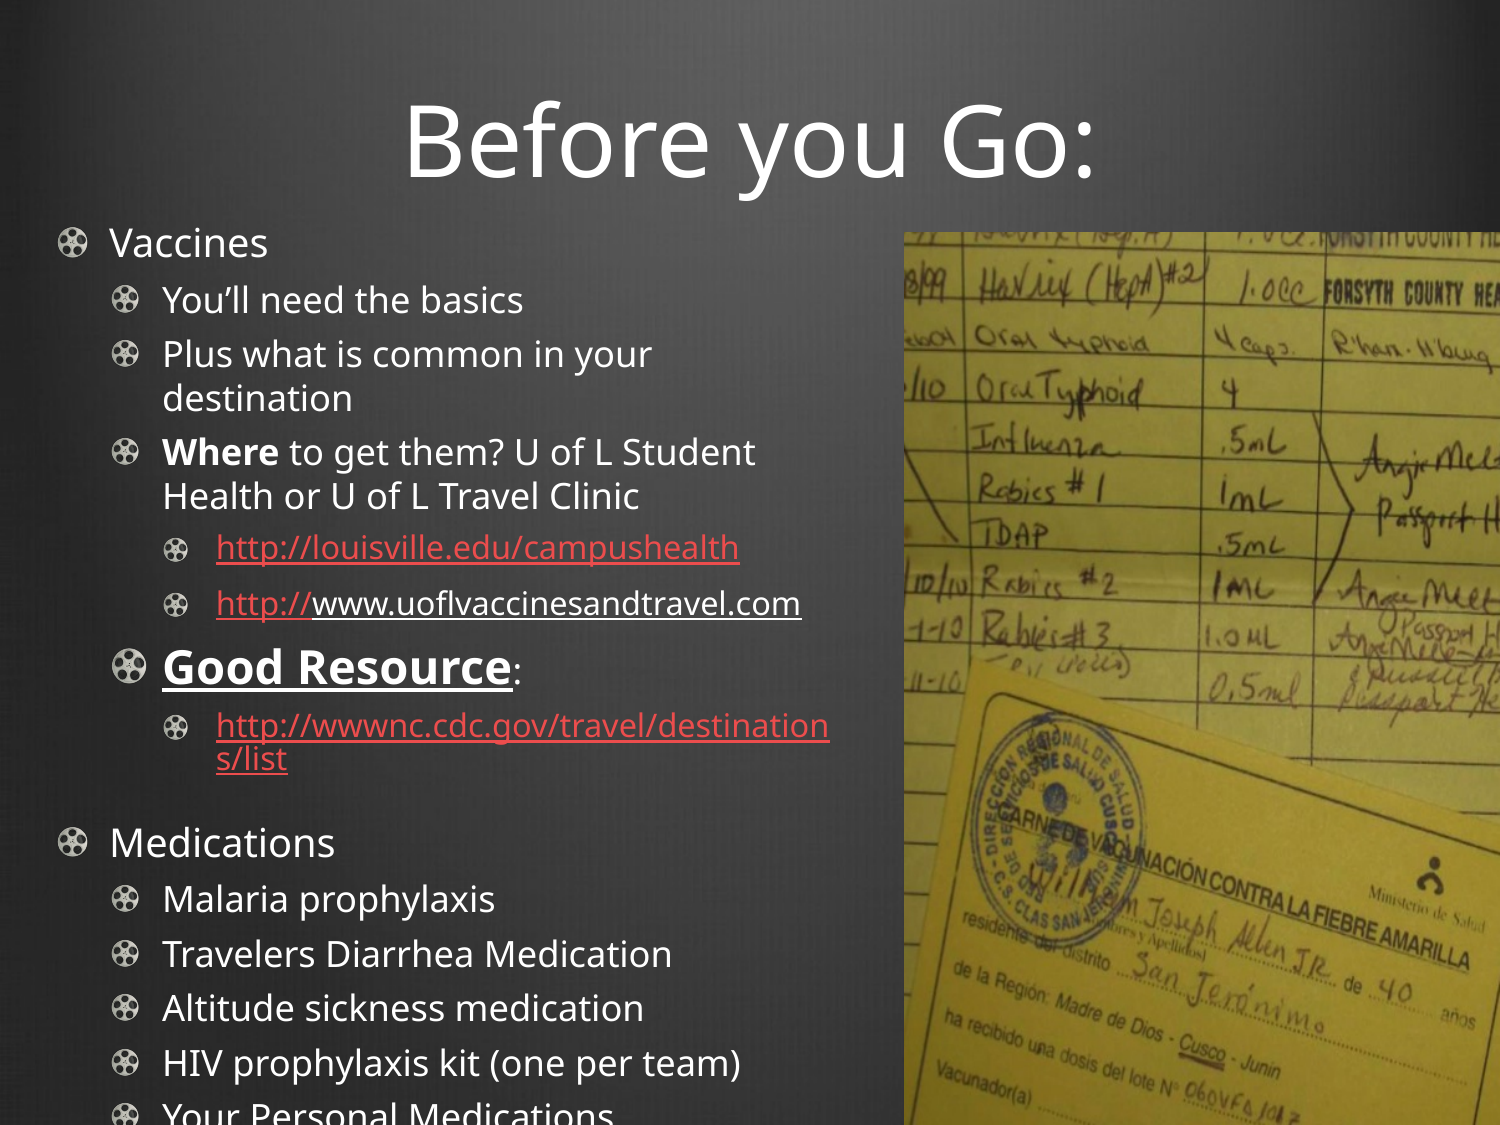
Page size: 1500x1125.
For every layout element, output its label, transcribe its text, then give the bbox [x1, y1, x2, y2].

picture [162, 591, 189, 618]
list Vaccines You’ll need the basics Plus what is common in your destination Where to get them? U of L Student Health or U of L Travel Clinic http://louisville.edu/campushealth http://www.uoflvaccinesandtravel.com Good Resource: http://wwwnc.cdc.gov/travel/destinations/list Medications Malaria prophylaxis Travelers Diarrhea Medication Altitude sickness medication HIV prophylaxis kit (one per team) Your Personal Medications [41, 210, 853, 1125]
picture [904, 232, 1500, 1125]
picture [162, 713, 189, 741]
picture [110, 938, 140, 968]
picture [56, 825, 89, 858]
picture [110, 1047, 140, 1077]
picture [110, 436, 140, 466]
title Before you Go: [112, 19, 1388, 255]
picture [110, 646, 148, 685]
picture [110, 338, 140, 368]
picture [110, 883, 140, 913]
picture [56, 225, 89, 259]
picture [162, 536, 189, 563]
picture [110, 992, 140, 1022]
picture [110, 1101, 140, 1125]
picture [110, 283, 140, 314]
